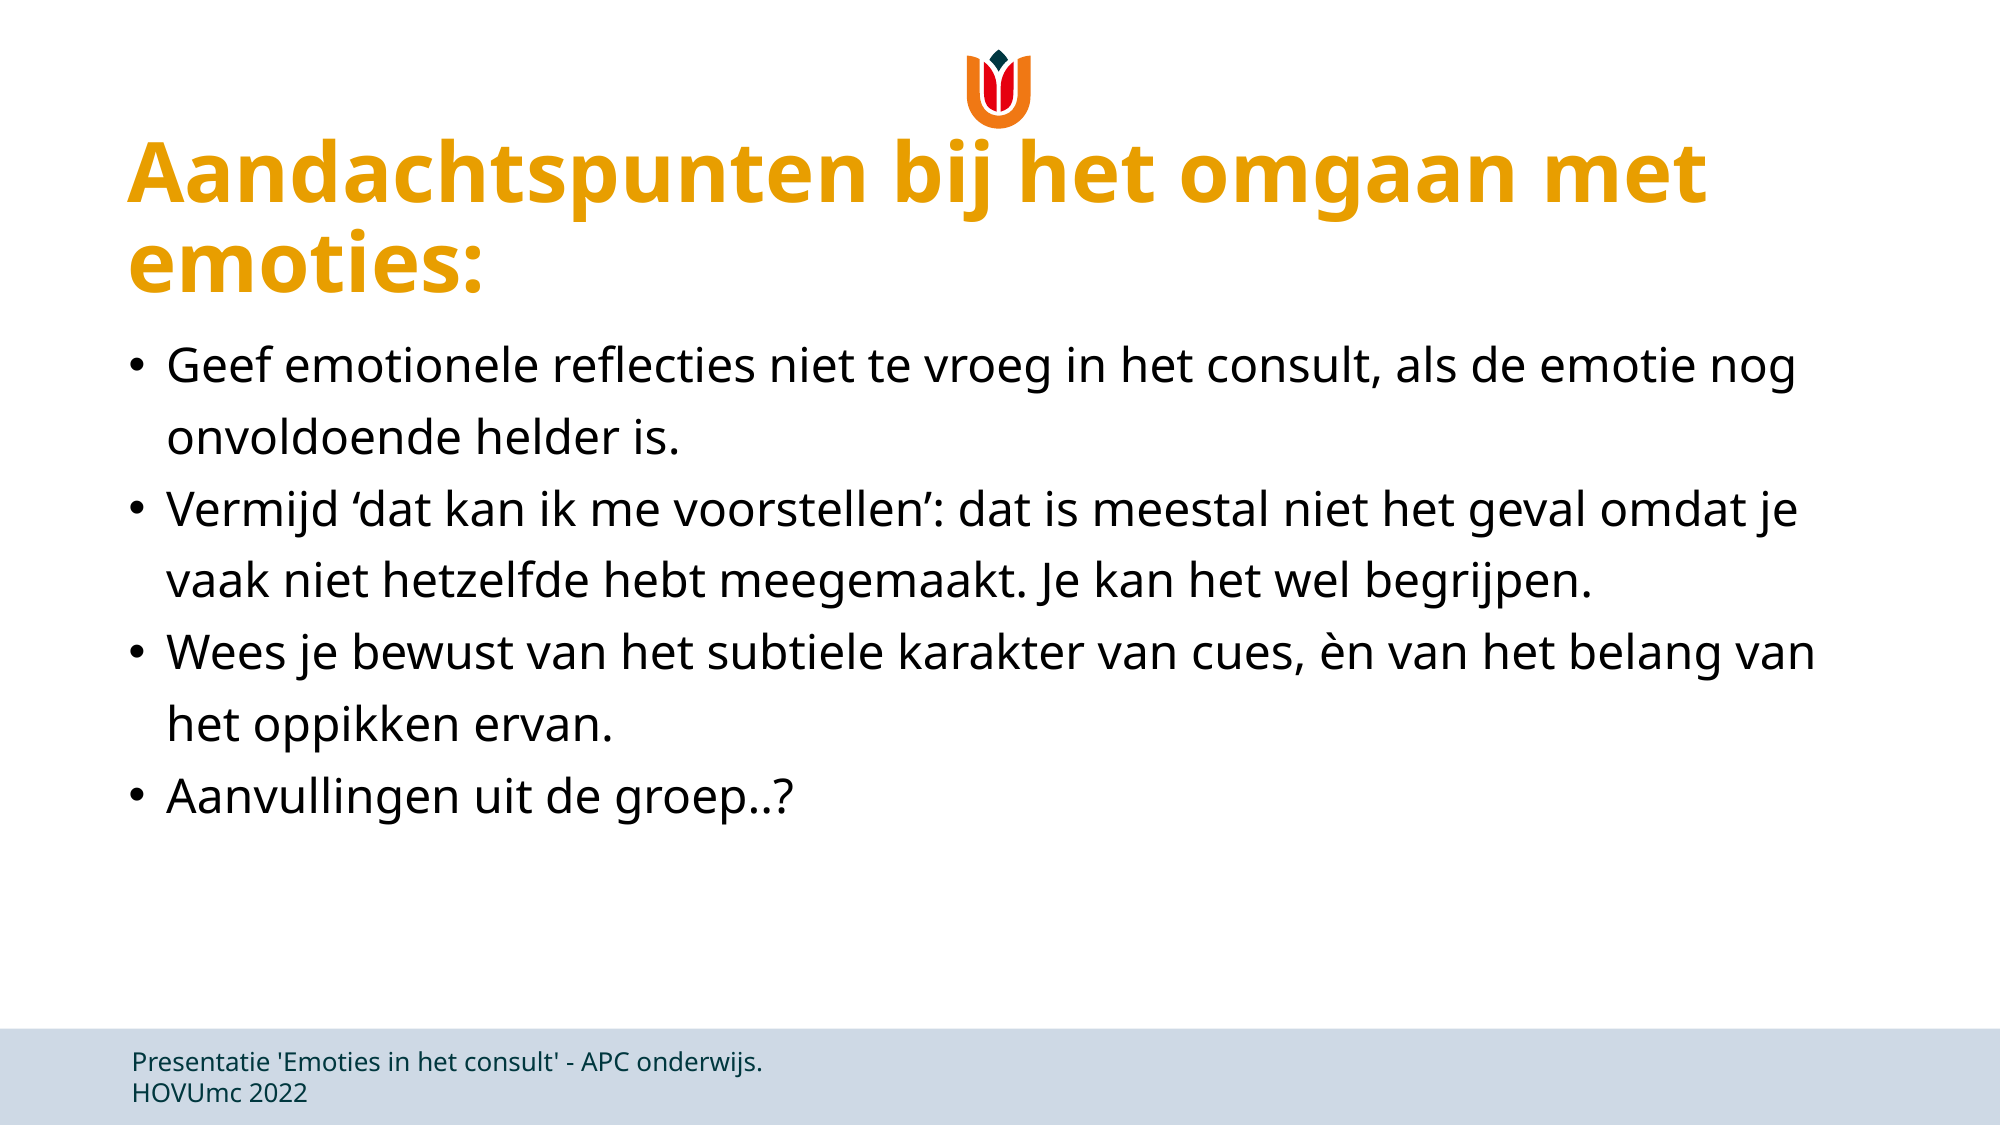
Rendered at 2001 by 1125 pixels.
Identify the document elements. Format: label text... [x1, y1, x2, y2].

title Aandachtspunten bij het omgaan met emoties: [112, 111, 1879, 330]
footer Presentatie 'Emoties in het consult' - APC onderwijs. HOVUmc 2022 [116, 1046, 792, 1107]
list Geef emotionele reflecties niet te vroeg in het consult, als de emotie nog onvoldoende helder is. Vermijd ‘dat kan ik me voorstellen’: dat is meestal niet het geval omdat je vaak niet hetzelfde hebt meegemaakt. Je kan het wel begrijpen. Wees je bewust van het subtiele karakter van cues, èn van het belang van het oppikken ervan. Aanvullingen uit de groep..? [113, 312, 1877, 1014]
